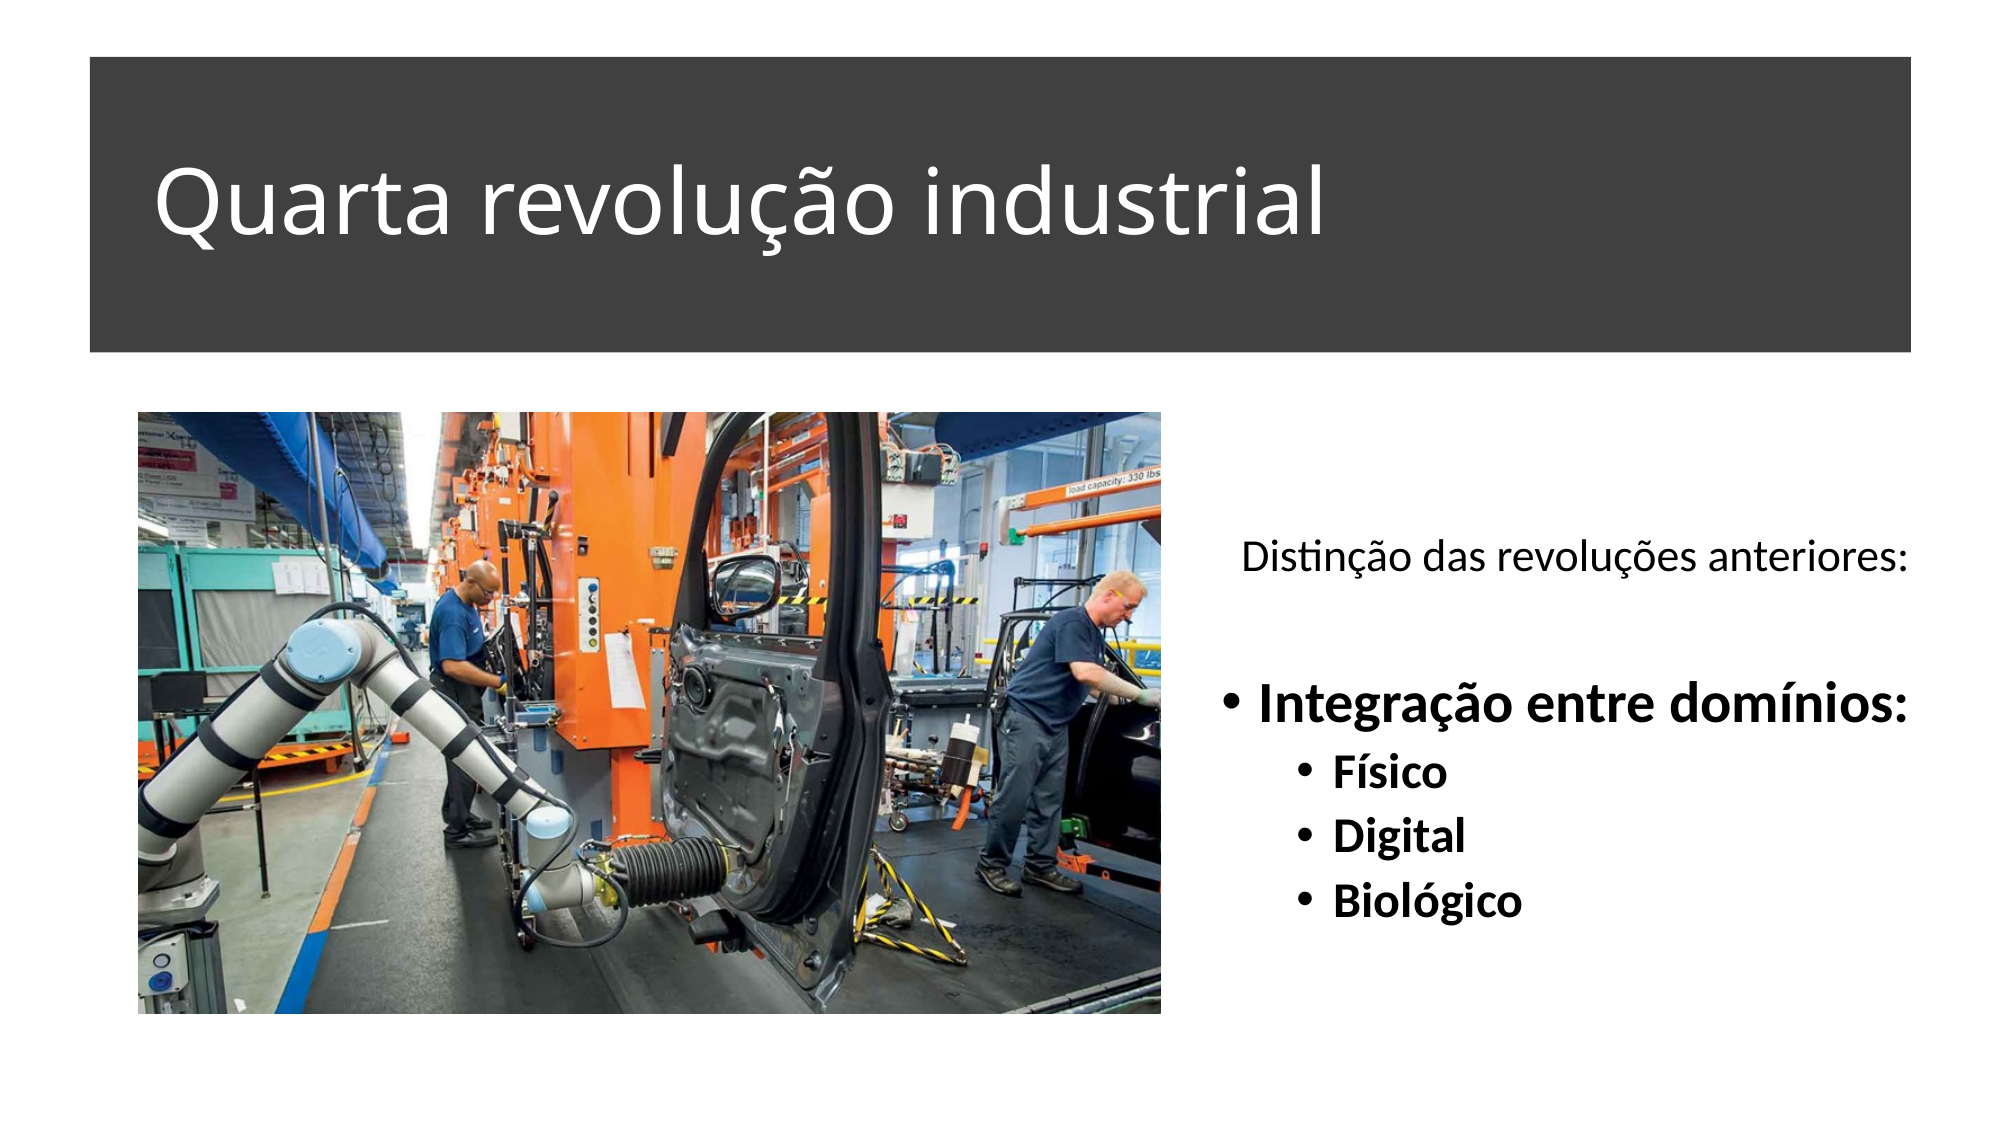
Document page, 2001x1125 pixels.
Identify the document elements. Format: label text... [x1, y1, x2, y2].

title Quarta revolução industrial [137, 96, 1863, 314]
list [137, 412, 1161, 1014]
list Distinção das revoluções anteriores: Integração entre domínios: Físico Digital Biológico [1206, 412, 1946, 1047]
text_box [89, 56, 1912, 353]
